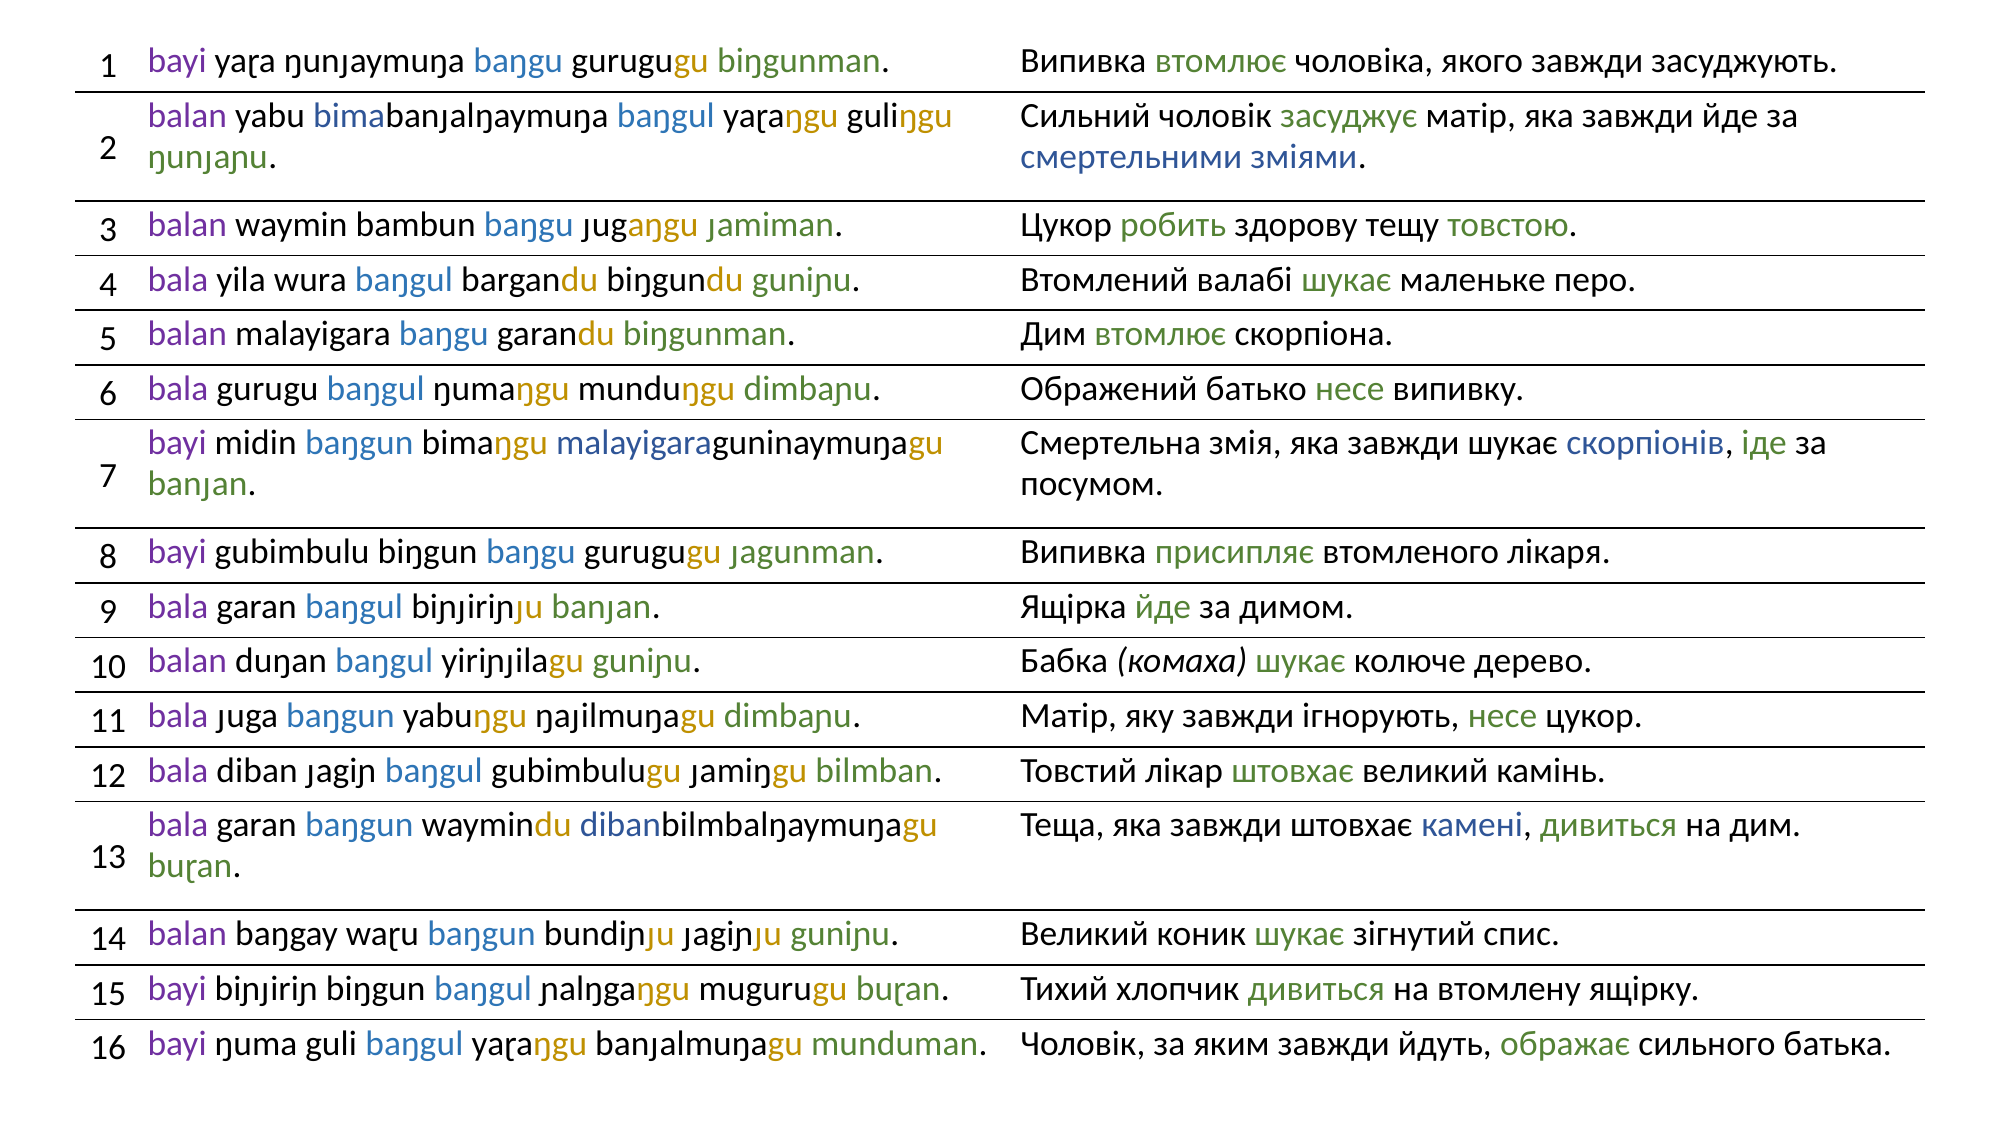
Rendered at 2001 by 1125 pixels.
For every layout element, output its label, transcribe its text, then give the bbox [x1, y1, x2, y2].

table_cell bala garan baŋgul biɲɟiriɲɟu banɟan. [141, 584, 1014, 637]
table_cell 6 [75, 366, 141, 419]
table_cell Матір, яку завжди ігнорують, несе цукор. [1014, 693, 1925, 746]
table_cell 15 [75, 966, 141, 1019]
table_cell Втомлений валабі шукає маленьке перо. [1014, 256, 1925, 309]
table_cell 3 [75, 202, 141, 255]
table_cell Товстий лікар штовхає великий камінь. [1014, 748, 1925, 801]
table_cell Великий коник шукає зігнутий спис. [1014, 911, 1925, 964]
table_cell 16 [75, 1020, 141, 1074]
table_cell Дим втомлює скорпіона. [1014, 311, 1925, 364]
table_cell bala gurugu baŋgul ŋumaŋgu munduŋgu dimbaɲu. [141, 366, 1014, 419]
table_cell 5 [75, 311, 141, 364]
table_cell balan malayigara baŋgu garandu biŋgunman. [141, 311, 1014, 364]
table_cell bayi gubimbulu biŋgun baŋgu gurugugu ɟagunman. [141, 529, 1014, 582]
table_cell balan yabu bimabanɟalŋaymuŋa baŋgul yaɽaŋgu guliŋgu ŋunɟaɲu. [141, 93, 1014, 200]
table_cell Ображений батько несе випивку. [1014, 366, 1925, 419]
table_cell bayi biɲɟiriɲ biŋgun baŋgul ɲalŋgaŋgu mugurugu buɽan. [141, 966, 1014, 1019]
table_cell Теща, яка завжди штовхає камені, дивиться на дим. [1014, 802, 1925, 909]
table_cell Тихий хлопчик дивиться на втомлену ящірку. [1014, 966, 1925, 1019]
table_cell balan duŋan baŋgul yiriɲɟilagu guniɲu. [141, 638, 1014, 691]
table_cell Цукор робить здорову тещу товстою. [1014, 202, 1925, 255]
table_cell 14 [75, 911, 141, 964]
table_cell 10 [75, 638, 141, 691]
table_cell Випивка присипляє втомленого лікаря. [1014, 529, 1925, 582]
table_cell Чоловік, за яким завжди йдуть, ображає сильного батька. [1014, 1020, 1925, 1074]
table_cell bala yila wura baŋgul bargandu biŋgundu guniɲu. [141, 256, 1014, 309]
table_cell Бабка (комаха) шукає колюче дерево. [1014, 638, 1925, 691]
table_cell bala diban ɟagiɲ baŋgul gubimbulugu ɟamiŋgu bilmban. [141, 748, 1014, 801]
table_cell 9 [75, 584, 141, 637]
table_cell 11 [75, 693, 141, 746]
table_cell 13 [75, 802, 141, 909]
table_cell Смертельна змія, яка завжди шукає скорпіонів, іде за посумом. [1014, 420, 1925, 527]
table_cell 8 [75, 529, 141, 582]
table_cell 7 [75, 420, 141, 527]
table_cell bala ɟuga baŋgun yabuŋgu ŋaɟilmuŋagu dimbaɲu. [141, 693, 1014, 746]
table_cell 12 [75, 748, 141, 801]
table_cell balan baŋgay waɽu baŋgun bundiɲɟu ɟagiɲɟu guniɲu. [141, 911, 1014, 964]
table_header bayi yaɽa ŋunɟaymuŋa baŋgu gurugugu biŋgunman. [141, 38, 1014, 91]
table_cell balan waymin bambun baŋgu ɟugaŋgu ɟamiman. [141, 202, 1014, 255]
table_cell Сильний чоловік засуджує матір, яка завжди йде за смертельними зміями. [1014, 93, 1925, 200]
table_header 1 [75, 38, 141, 91]
table_cell 4 [75, 256, 141, 309]
table_cell 2 [75, 93, 141, 200]
table_header Випивка втомлює чоловіка, якого завжди засуджують. [1014, 38, 1925, 91]
table_cell Ящірка йде за димом. [1014, 584, 1925, 637]
table_cell bayi ŋuma guli baŋgul yaɽaŋgu banɟalmuŋagu munduman. [141, 1020, 1014, 1074]
table_cell bala garan baŋgun waymindu dibanbilmbalŋaymuŋagu buɽan. [141, 802, 1014, 909]
table_cell bayi midin baŋgun bimaŋgu malayigaraguninaymuŋagu banɟan. [141, 420, 1014, 527]
